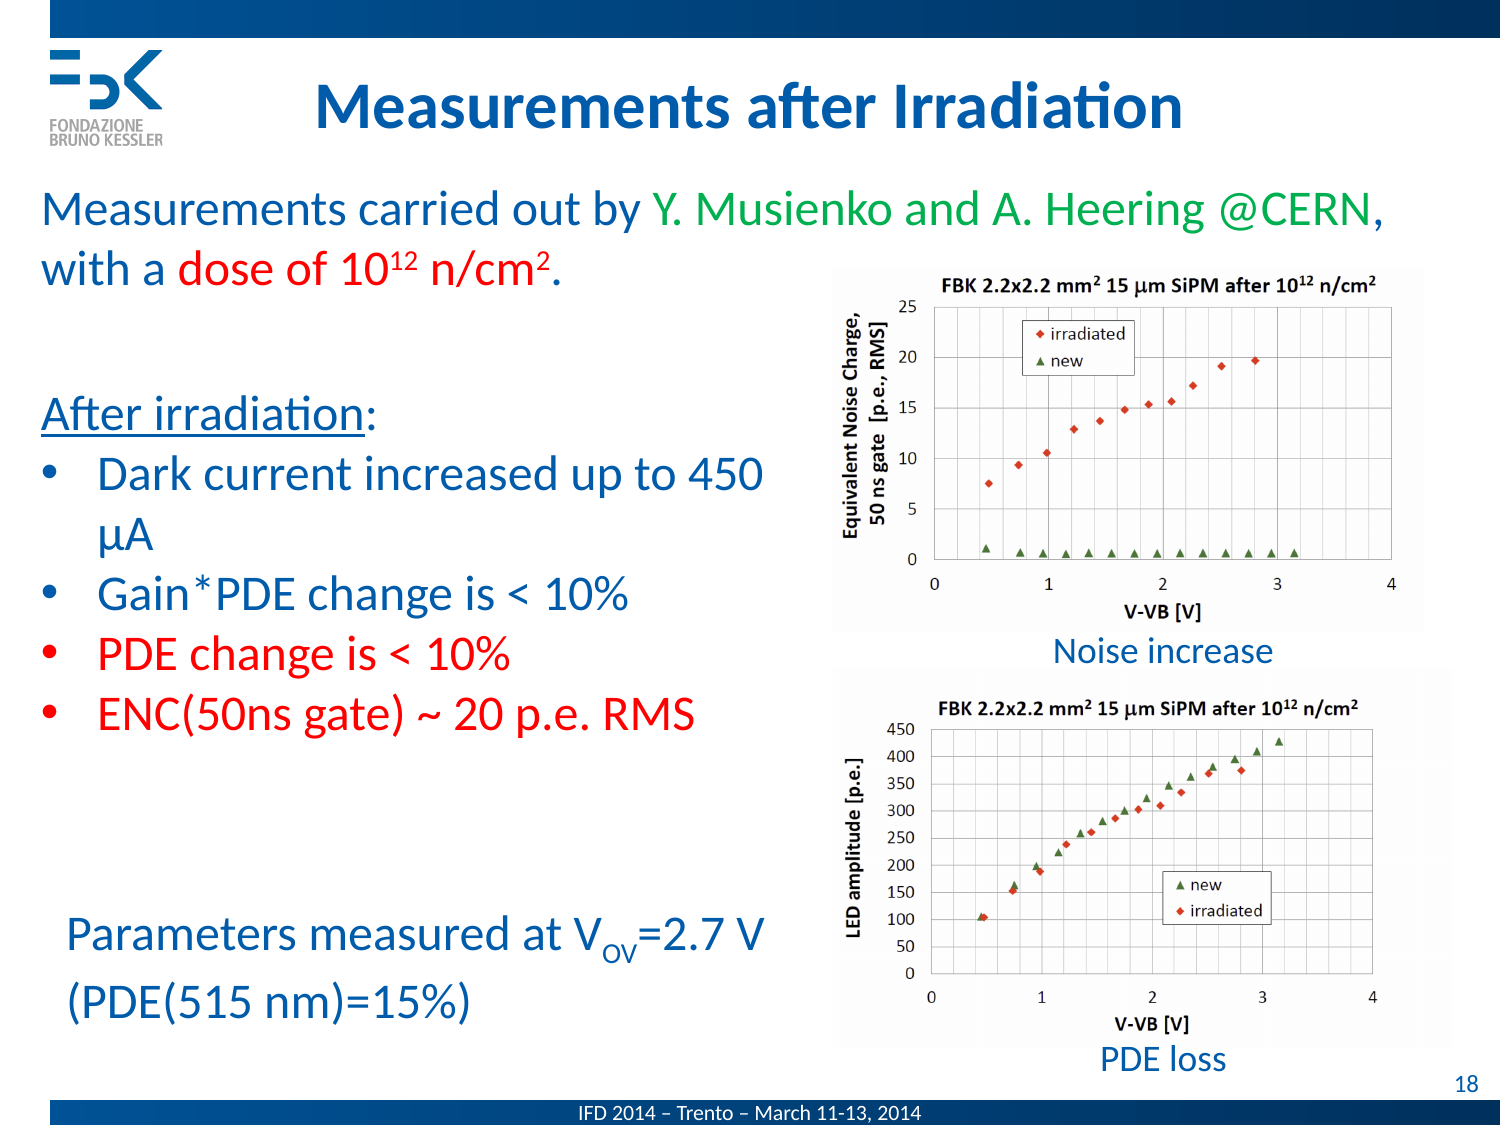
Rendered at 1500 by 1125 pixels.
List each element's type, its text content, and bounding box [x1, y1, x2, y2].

text_box Measurements after Irradiation [300, 54, 1200, 150]
text_box Parameters measured at VOV=2.7 V (PDE(515 nm)=15%) [51, 893, 790, 1037]
text_box Measurements carried out by Y. Musienko and A. Heering @CERN, with a dose of 1012 n/cm2. [25, 167, 1471, 303]
text_box Noise increase [1018, 640, 1309, 666]
text_box IFD 2014 – Trento – March 11-13, 2014 [512, 1100, 988, 1123]
picture [832, 668, 1453, 1048]
slide_number 18 [1144, 1052, 1495, 1113]
text_box After irradiation: Dark current increased up to 450 μA Gain*PDE change is < 10% PDE change is < 10% ENC(50ns gate) ~ 20 p.e. RMS [25, 373, 790, 749]
text_box PDE loss [1018, 1056, 1309, 1086]
picture [832, 266, 1424, 632]
